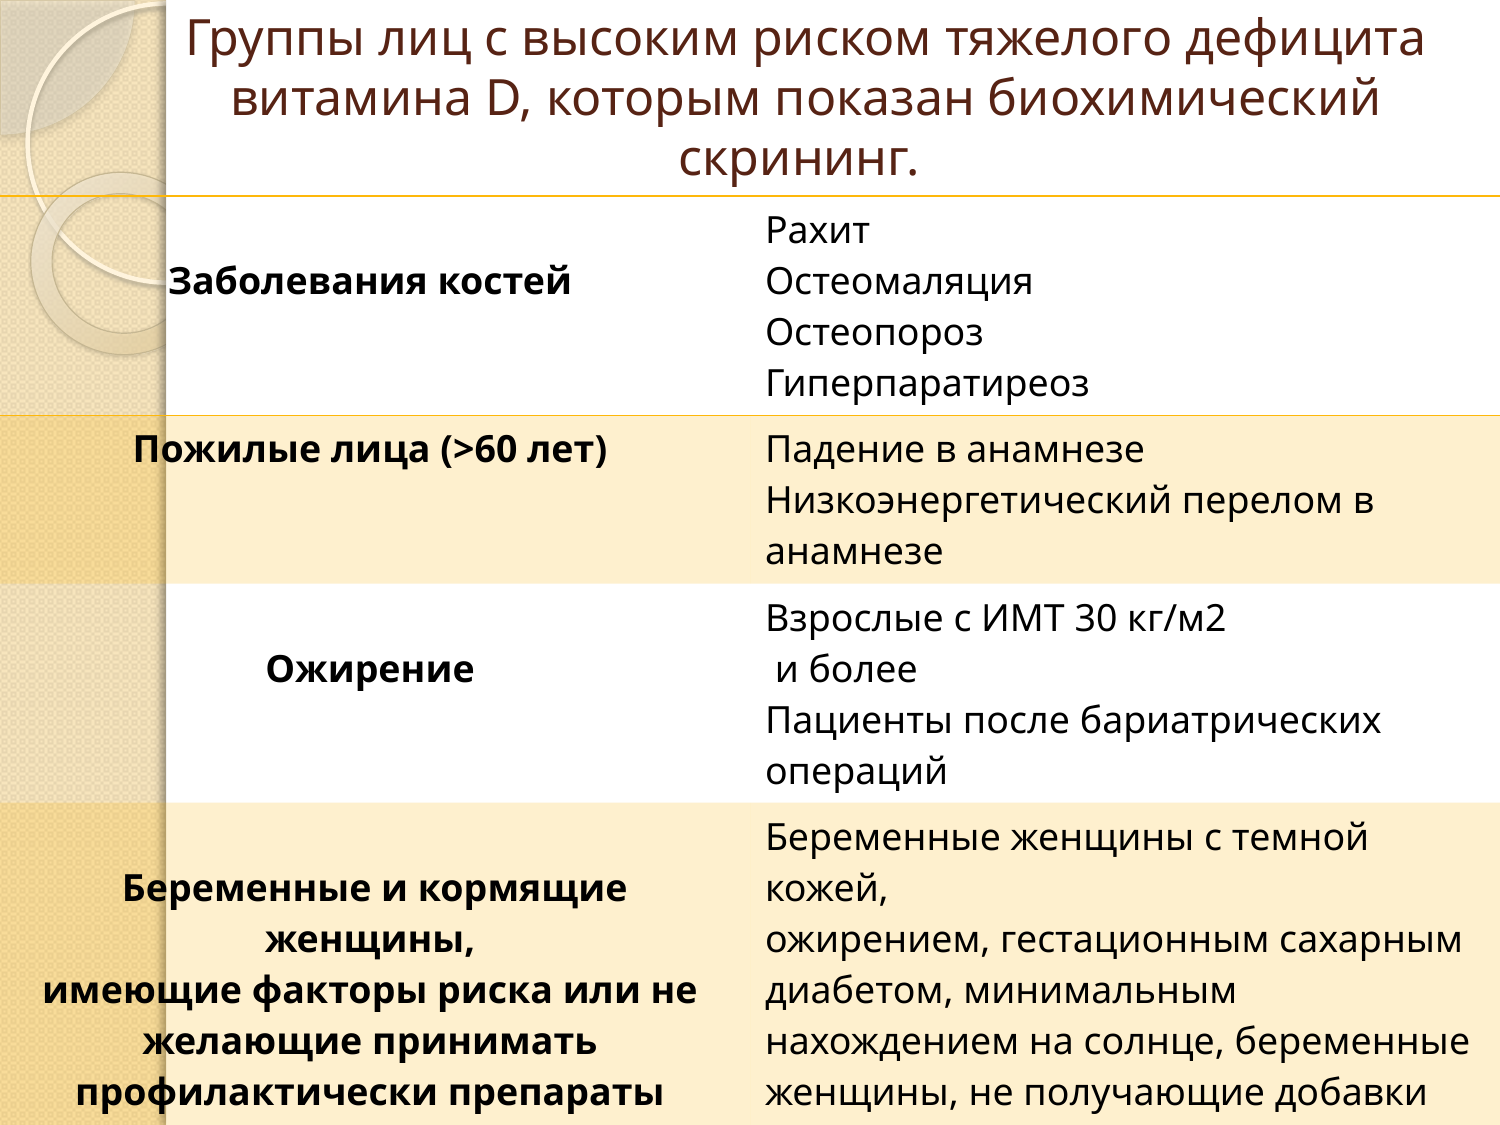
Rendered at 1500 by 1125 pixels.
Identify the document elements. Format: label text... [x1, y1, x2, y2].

table_cell Ожирение [0, 584, 750, 803]
table_cell Беременные и кормящие женщины, имеющие факторы риска или не желающие принимать профилактически препараты витамина D [0, 803, 750, 1125]
table_cell Взрослые с ИМТ 30 кг/м2 и более Пациенты после бариатрических операций [750, 584, 1500, 803]
table_header Заболевания костей [0, 197, 750, 415]
table_cell Падение в анамнезе Низкоэнергетический перелом в анамнезе [750, 416, 1500, 584]
table_cell Беременные женщины с темной кожей, ожирением, гестационным сахарным диабетом, минимальным нахождением на солнце, беременные женщины, не получающие добавки витамина D [750, 803, 1500, 1125]
table_cell Пожилые лица (>60 лет) [0, 416, 750, 584]
title Группы лиц с высоким риском тяжелого дефицита витамина D, которым показан биохимический скрининг. [112, 30, 1500, 161]
table_header Рахит Остеомаляция Остеопороз Гиперпаратиреоз [750, 197, 1500, 415]
